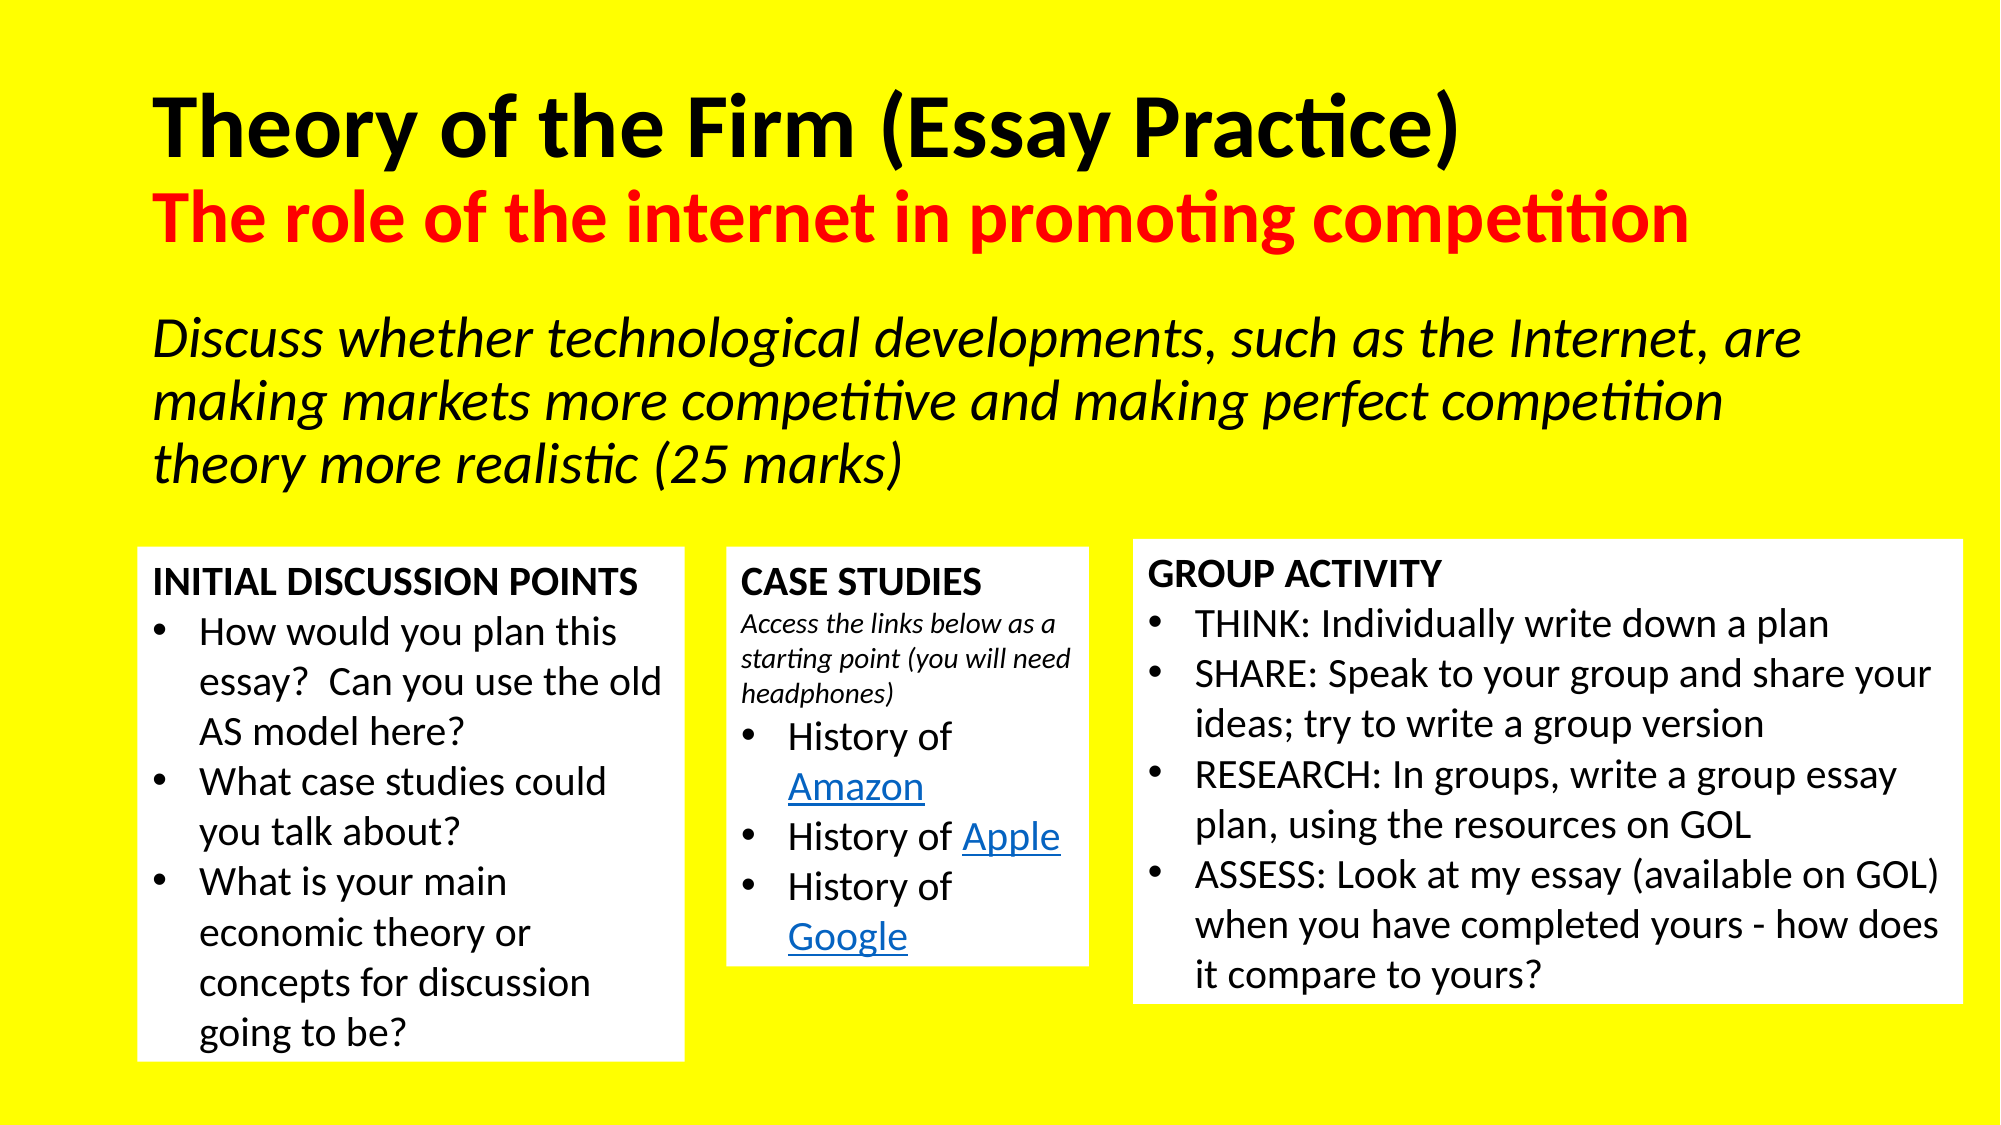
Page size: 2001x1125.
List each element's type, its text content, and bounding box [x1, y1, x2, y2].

text_box CASE STUDIES Access the links below as a starting point (you will need headphones) History of Amazon History of Apple History of Google [726, 546, 1089, 967]
title Theory of the Firm (Essay Practice) The role of the internet in promoting competition [137, 59, 1863, 278]
text_box GROUP ACTIVITY THINK: Individually write down a plan SHARE: Speak to your group and share your ideas; try to write a group version RESEARCH: In groups, write a group essay plan, using the resources on GOL ASSESS: Look at my essay (available on GOL) when you have completed yours - how does it compare to yours? [1133, 538, 1964, 1004]
list Discuss whether technological developments, such as the Internet, are making markets more competitive and making perfect competition theory more realistic (25 marks) [137, 299, 1863, 532]
text_box INITIAL DISCUSSION POINTS How would you plan this essay? Can you use the old AS model here? What case studies could you talk about? What is your main economic theory or concepts for discussion going to be? [137, 546, 685, 1062]
